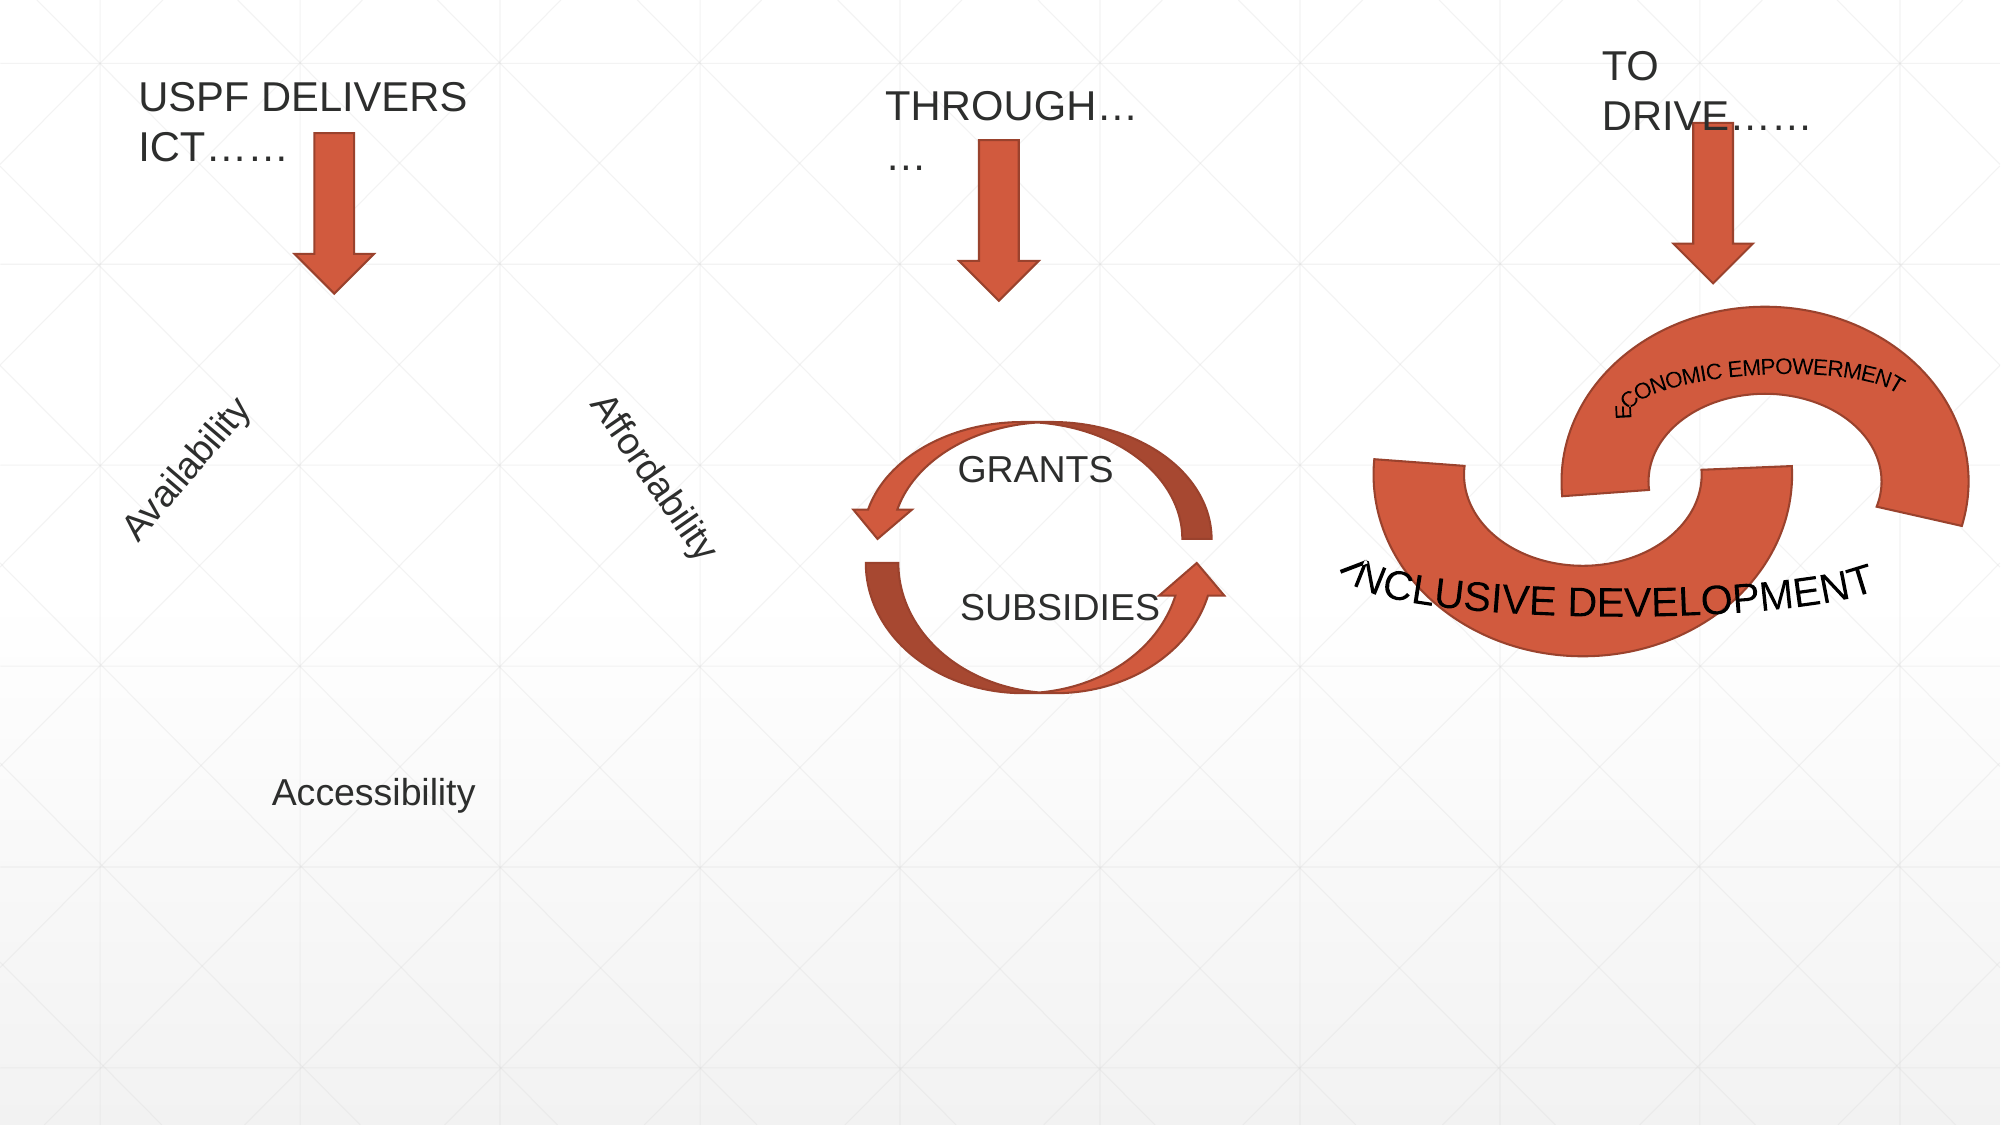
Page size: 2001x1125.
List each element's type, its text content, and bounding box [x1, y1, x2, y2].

text_box THROUGH…… [870, 70, 1156, 170]
text_box TO DRIVE…… [1587, 31, 1873, 147]
text_box [313, 132, 356, 170]
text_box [45, 170, 1230, 987]
text_box USPF DELIVERS ICT…… [123, 62, 580, 170]
text_box [1692, 147, 1735, 166]
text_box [1479, 166, 1843, 783]
